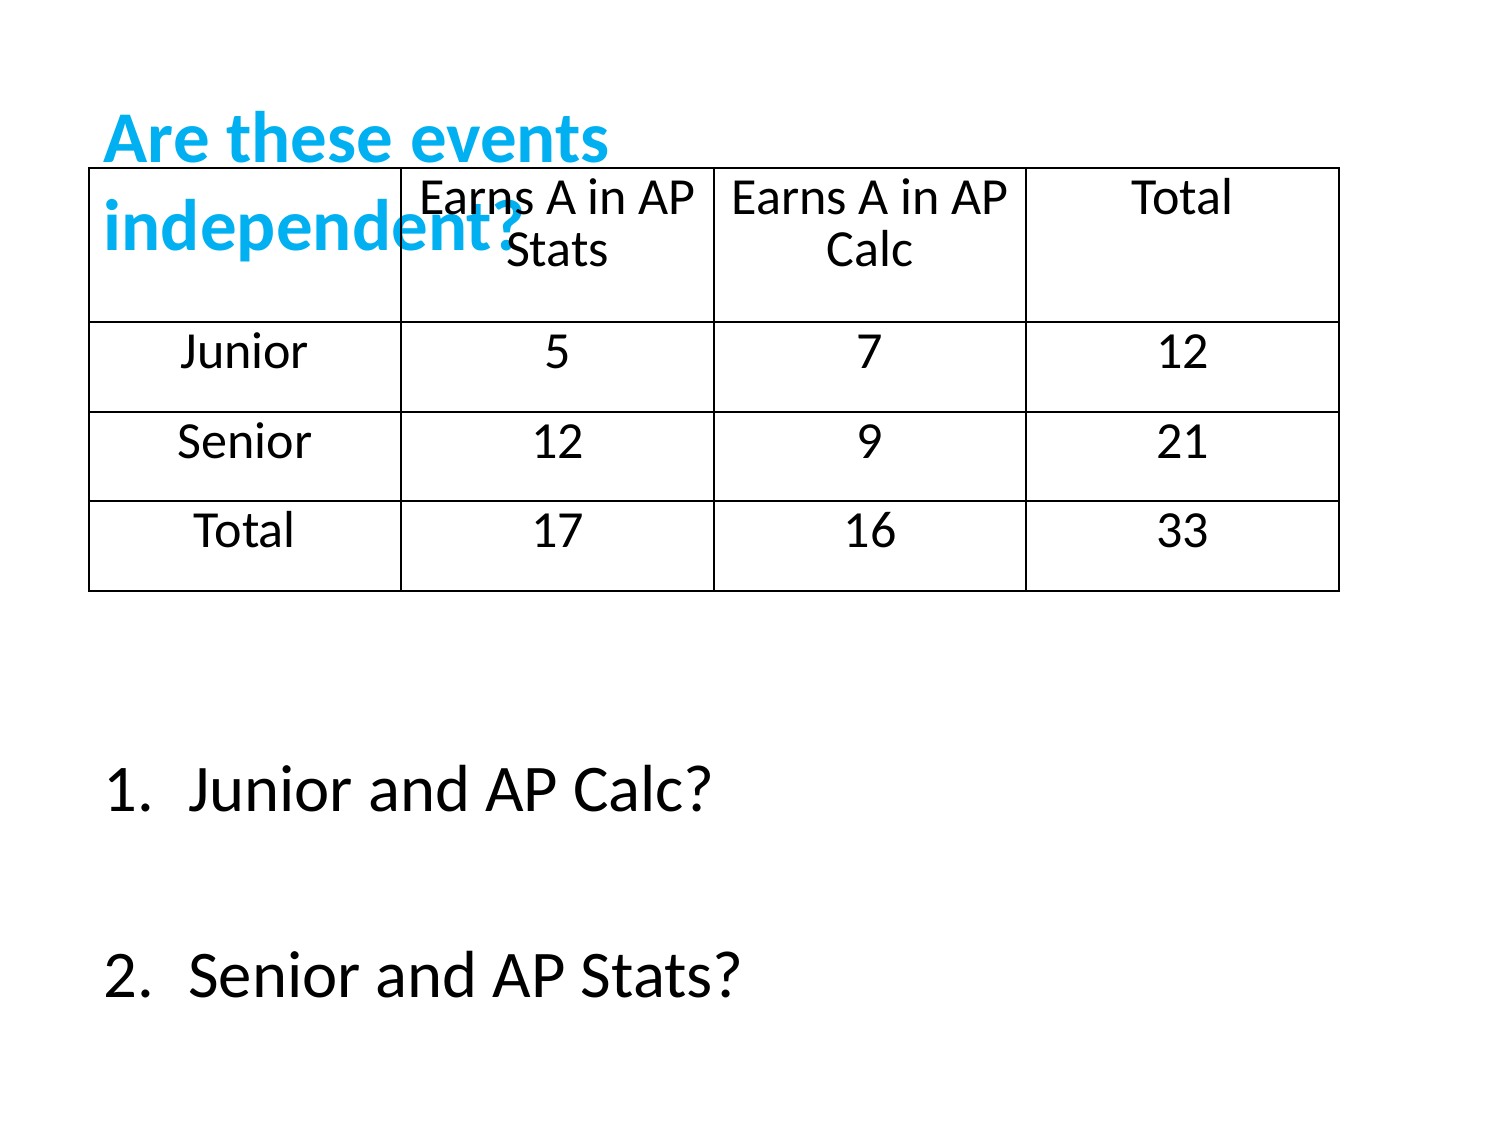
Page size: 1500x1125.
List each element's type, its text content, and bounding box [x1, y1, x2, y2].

table_cell Senior [90, 413, 400, 500]
table_cell 12 [402, 413, 713, 500]
table_cell Junior [90, 323, 400, 411]
list Are these events independent? Junior and AP Calc? Senior and AP Stats? [88, 592, 1049, 1019]
table_cell 17 [402, 502, 713, 590]
table_cell 12 [1027, 323, 1338, 411]
table_header Earns A in AP Stats [402, 169, 713, 321]
table_header Total [1027, 169, 1338, 321]
table_cell 5 [402, 323, 713, 411]
list Are these events independent? Junior and AP Calc? Senior and AP Stats? [88, 31, 1049, 167]
table_header [90, 169, 400, 321]
table_cell Total [90, 502, 400, 590]
table_header Earns A in AP Calc [715, 169, 1025, 321]
table_cell 16 [715, 502, 1025, 590]
table_cell 9 [715, 413, 1025, 500]
table_cell 21 [1027, 413, 1338, 500]
table_cell 33 [1027, 502, 1338, 590]
table_cell 7 [715, 323, 1025, 411]
